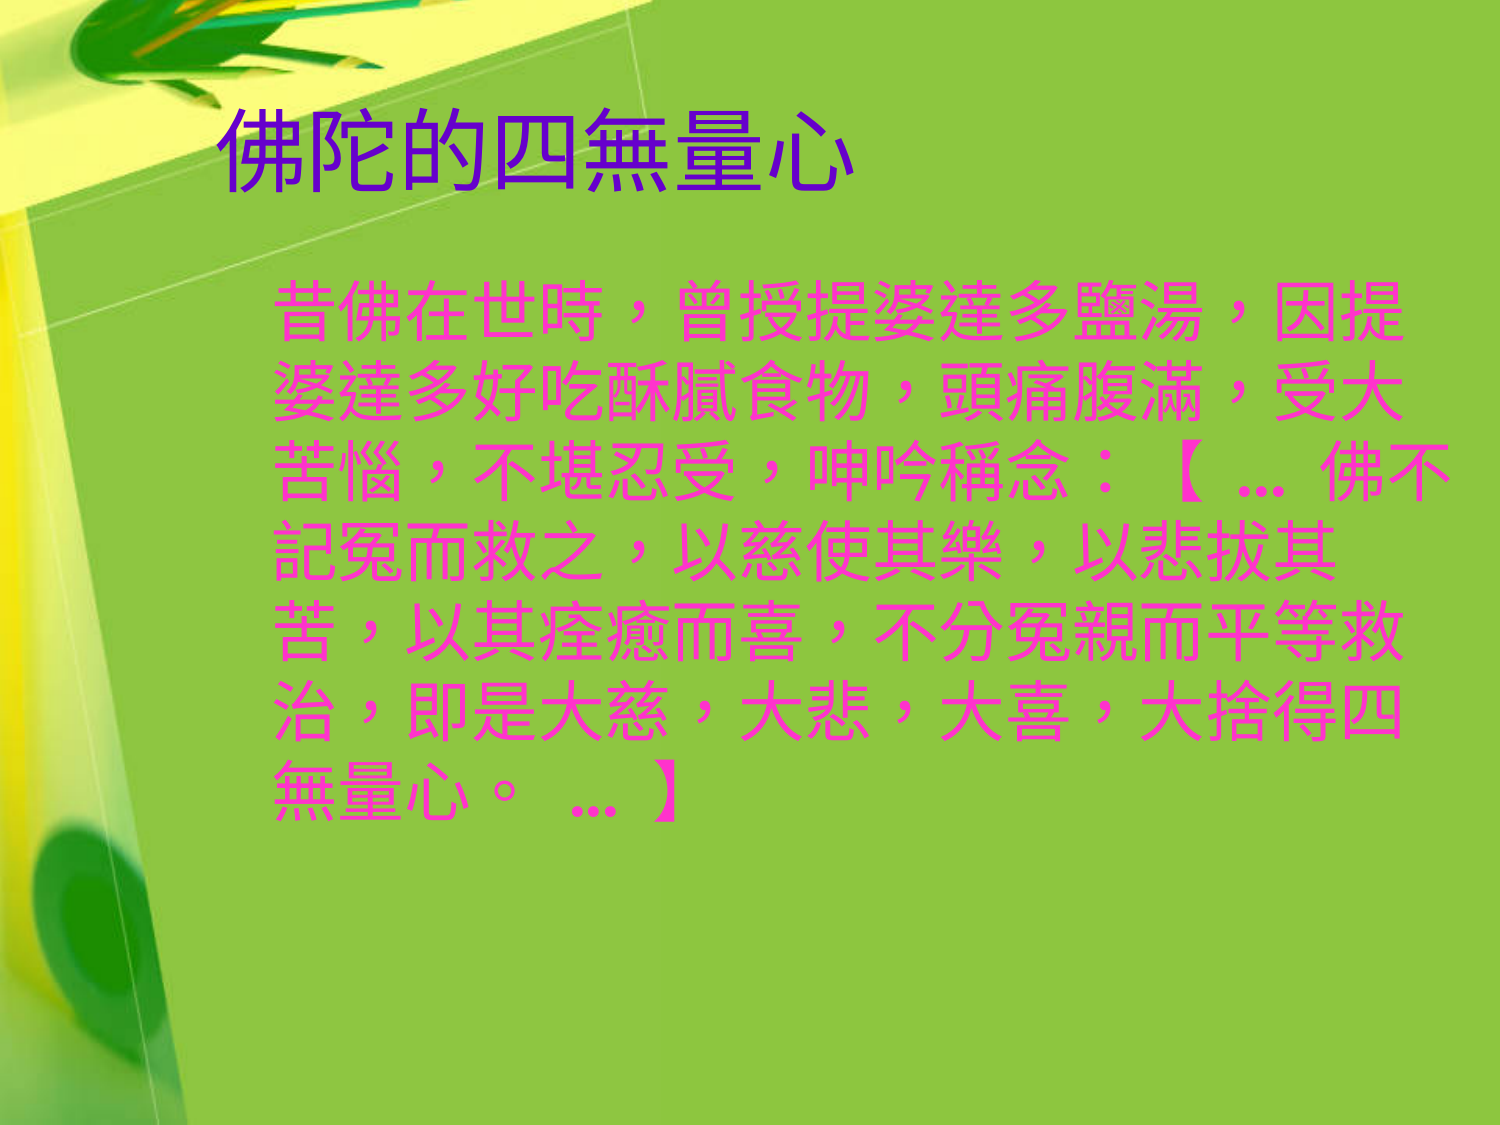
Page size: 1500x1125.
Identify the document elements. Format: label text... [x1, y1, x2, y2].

list 昔佛在世時，曾授提婆達多鹽湯，因提婆達多好吃酥膩食物，頭痛腹滿，受大苦惱，不堪忍受，呻吟稱念：【 ... 佛不記冤而救之，以慈使其樂，以悲拔其苦，以其痊癒而喜，不分冤親而平等救治，即是大慈，大悲，大喜，大捨得四無量心。 ... 】 [200, 262, 1475, 1000]
title 佛陀的四無量心 [200, 50, 1475, 248]
picture [0, 0, 661, 1125]
